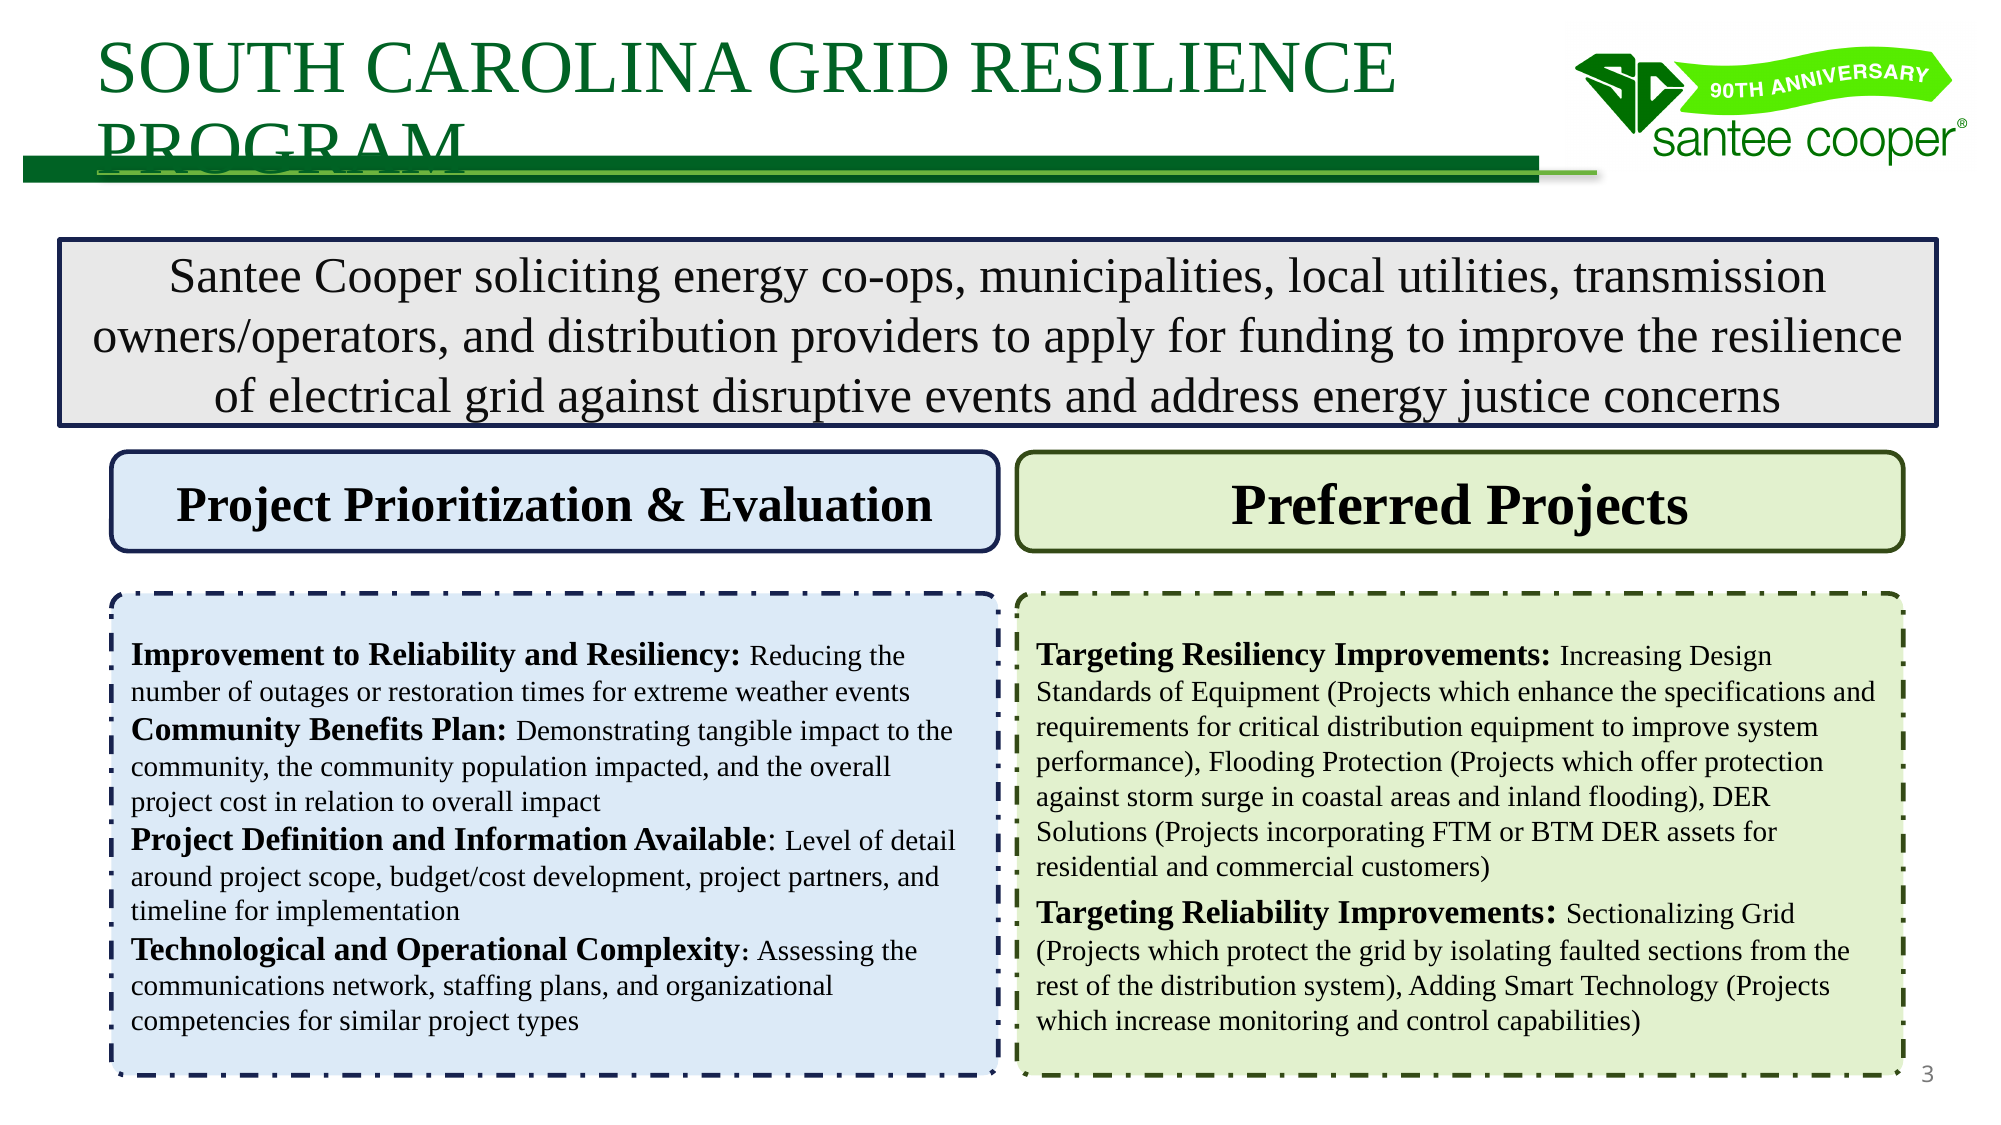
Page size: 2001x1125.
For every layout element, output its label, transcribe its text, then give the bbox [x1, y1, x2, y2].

picture [1565, 21, 1977, 172]
text_box Preferred Projects [1016, 452, 1904, 552]
slide_number 3 [1887, 1053, 1969, 1098]
list Santee Cooper soliciting energy co-ops, municipalities, local utilities, transmission owners/operators, and distribution providers to apply for funding to improve the resilience of electrical grid against disruptive events and address energy justice concerns [59, 239, 1937, 426]
title South Carolina Grid Resilience Program [81, 30, 1542, 188]
text_box Project Prioritization & Evaluation [111, 451, 999, 552]
text_box Improvement to Reliability and Resiliency: Reducing the number of outages or restoration times for extreme weather events Community Benefits Plan: Demonstrating tangible impact to the community, the community population impacted, and the overall project cost in relation to overall impact Project Definition and Information Available: Level of detail around project scope, budget/cost development, project partners, and timeline for implementation Technological and Operational Complexity: Assessing the communications network, staffing plans, and organizational competencies for similar project types [111, 593, 999, 1076]
text_box Targeting Resiliency Improvements: Increasing Design Standards of Equipment (Projects which enhance the specifications and requirements for critical distribution equipment to improve system performance), Flooding Protection (Projects which offer protection against storm surge in coastal areas and inland flooding), DER Solutions (Projects incorporating FTM or BTM DER assets for residential and commercial customers) Targeting Reliability Improvements: Sectionalizing Grid (Projects which protect the grid by isolating faulted sections from the rest of the distribution system), Adding Smart Technology (Projects which increase monitoring and control capabilities) [1016, 593, 1904, 1076]
